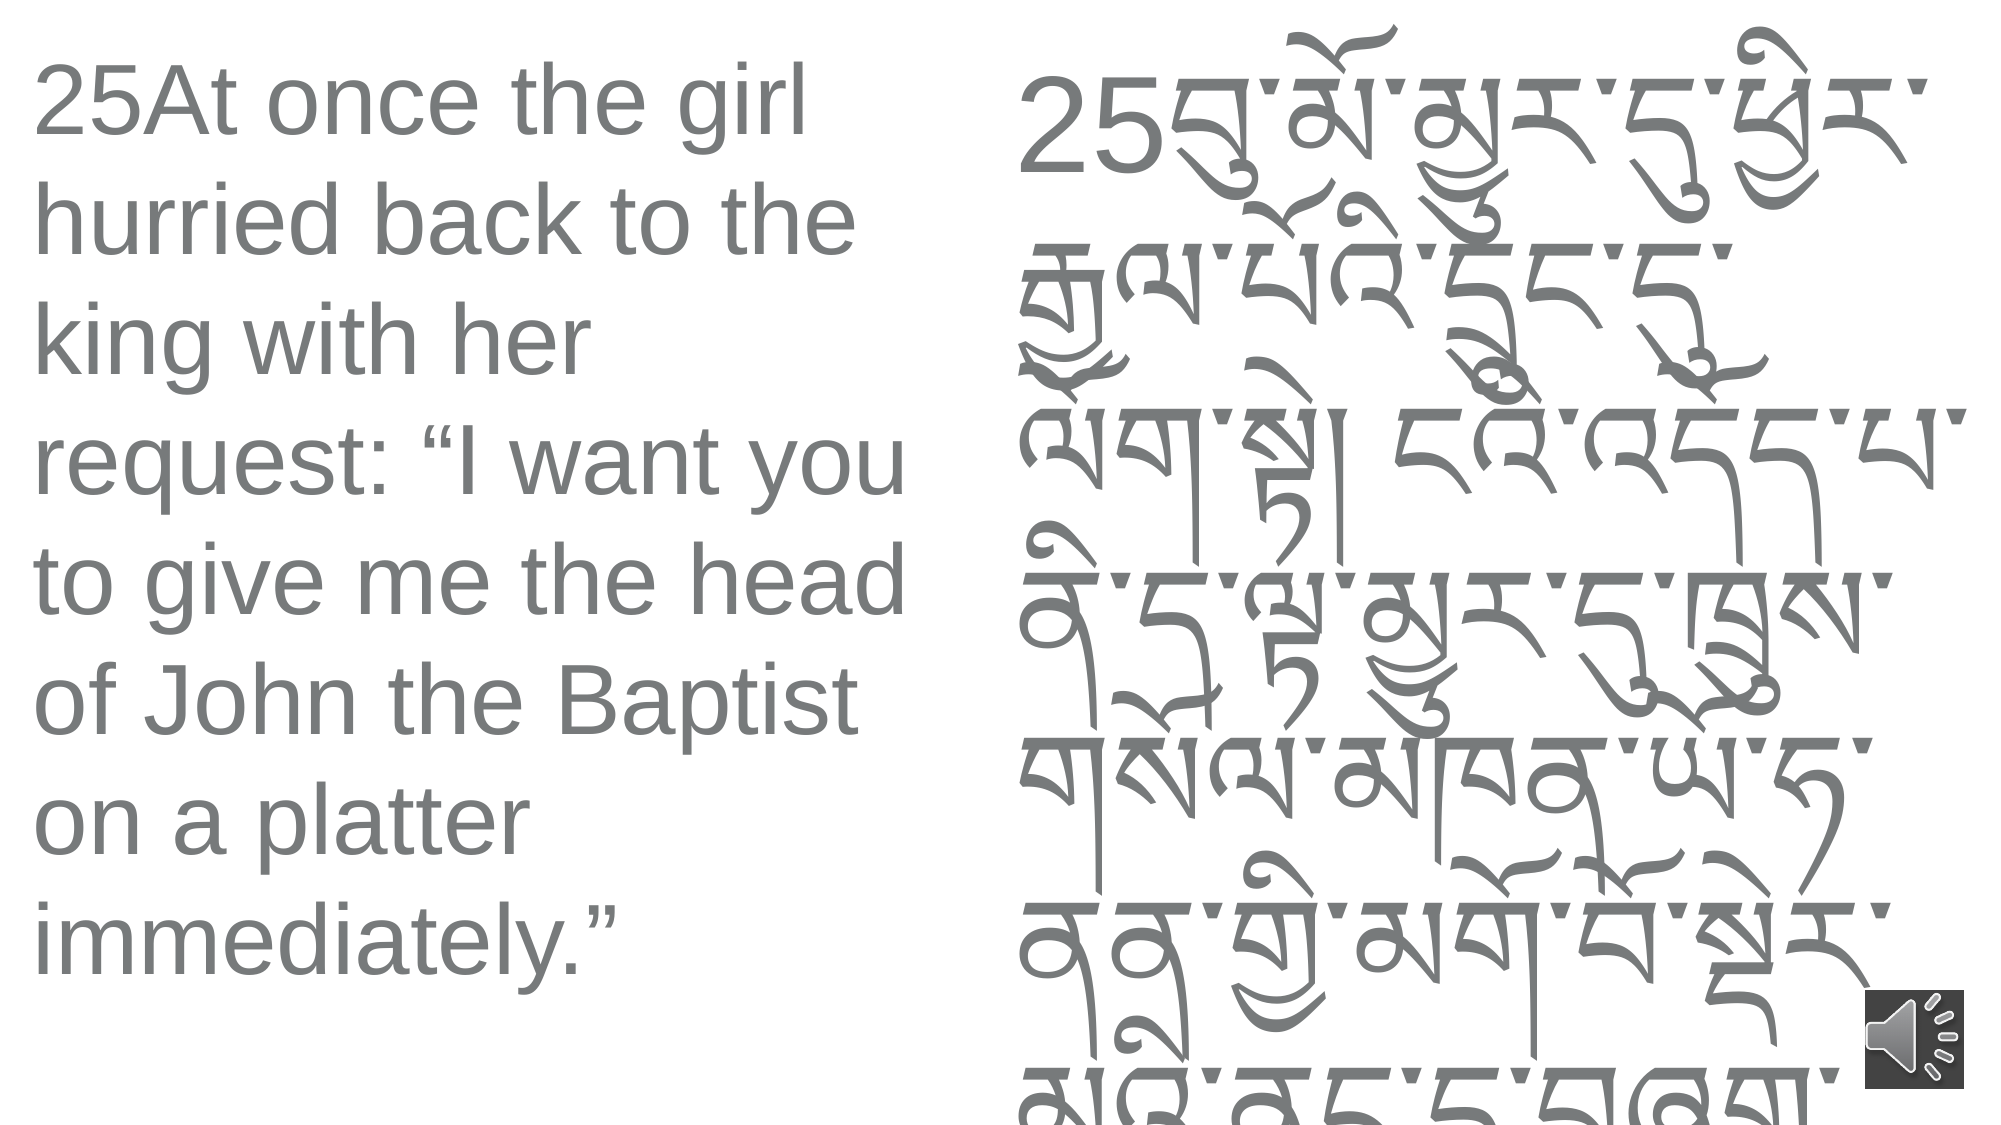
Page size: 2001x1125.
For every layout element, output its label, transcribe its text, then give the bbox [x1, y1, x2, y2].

text_box 25At once the girl hurried back to the king with her request: “I want you to give me the head of John the Baptist on a platter immediately.” [18, 27, 973, 1104]
picture [1864, 989, 1965, 1090]
text_box 25བུ་མོ་མྱུར་དུ་ཕྱིར་རྒྱལ་པོའི་དྲུང་དུ་ལོག༌སྟེ། ངའི་འདོད་པ་ནི་ད་ལྟ་མྱུར་དུ་ཁྲུས་གསོལ་མཁན་ཡོ་ཧ་ནན་གྱི་མགོ་བོ་སྡེར་མའི་ནང་དུ་བཞག་ནས་བདག་ལ་གནང་བར་མཛོད་ཅེས་ཞུས༌སོ།། [999, 27, 2000, 1104]
